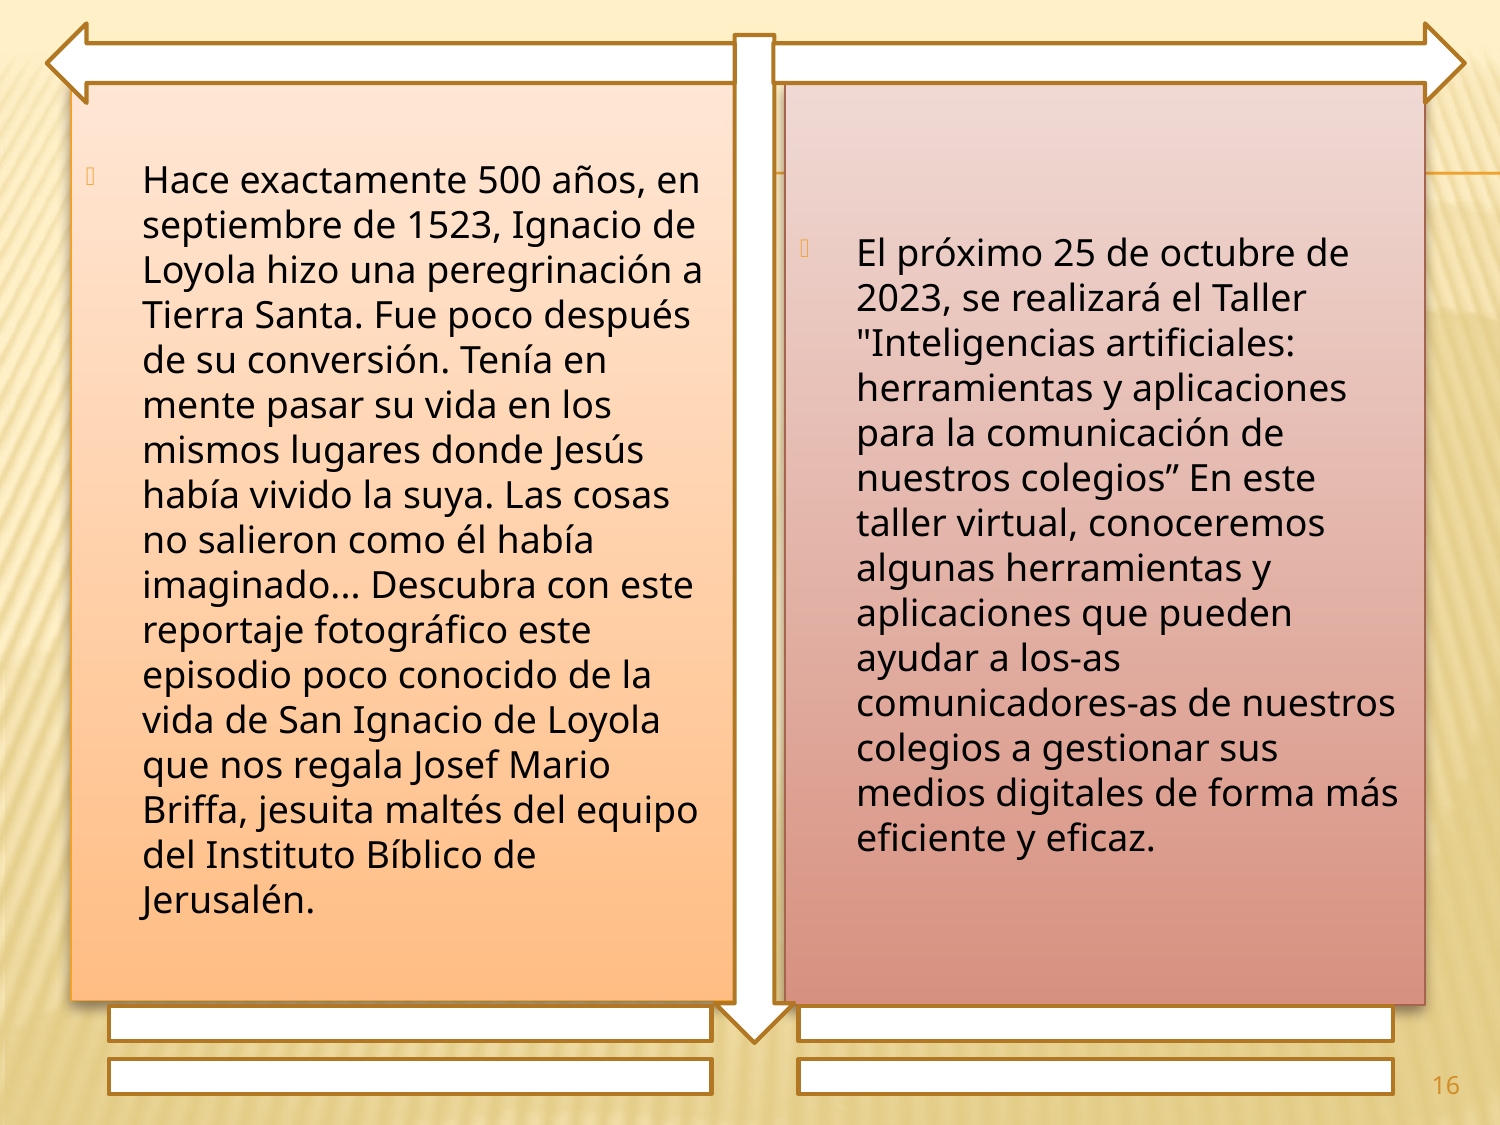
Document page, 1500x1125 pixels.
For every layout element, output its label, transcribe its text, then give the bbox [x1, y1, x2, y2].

text_box [796, 1057, 1395, 1096]
list El próximo 25 de octubre de 2023, se realizará el Taller "Inteligencias artificiales: herramientas y aplicaciones para la comunicación de nuestros colegios” En este taller virtual, conoceremos algunas herramientas y aplicaciones que pueden ayudar a los-as comunicadores-as de nuestros colegios a gestionar sus medios digitales de forma más eficiente y eficaz. [784, 86, 1426, 1006]
text_box [107, 1004, 714, 1043]
text_box [44, 21, 737, 105]
text_box [771, 21, 1467, 105]
list Hace exactamente 500 años, en septiembre de 1523, Ignacio de Loyola hizo una peregrinación a Tierra Santa. Fue poco después de su conversión. Tenía en mente pasar su vida en los mismos lugares donde Jesús había vivido la suya. Las cosas no salieron como él había imaginado... Descubra con este reportaje fotográfico este episodio poco conocido de la vida de San Ignacio de Loyola que nos regala Josef Mario Briffa, jesuita maltés del equipo del Instituto Bíblico de Jerusalén. [70, 86, 732, 1001]
text_box [712, 32, 797, 1046]
text_box [796, 1004, 1395, 1043]
slide_number 16 [1350, 1062, 1475, 1103]
text_box [107, 1057, 714, 1096]
